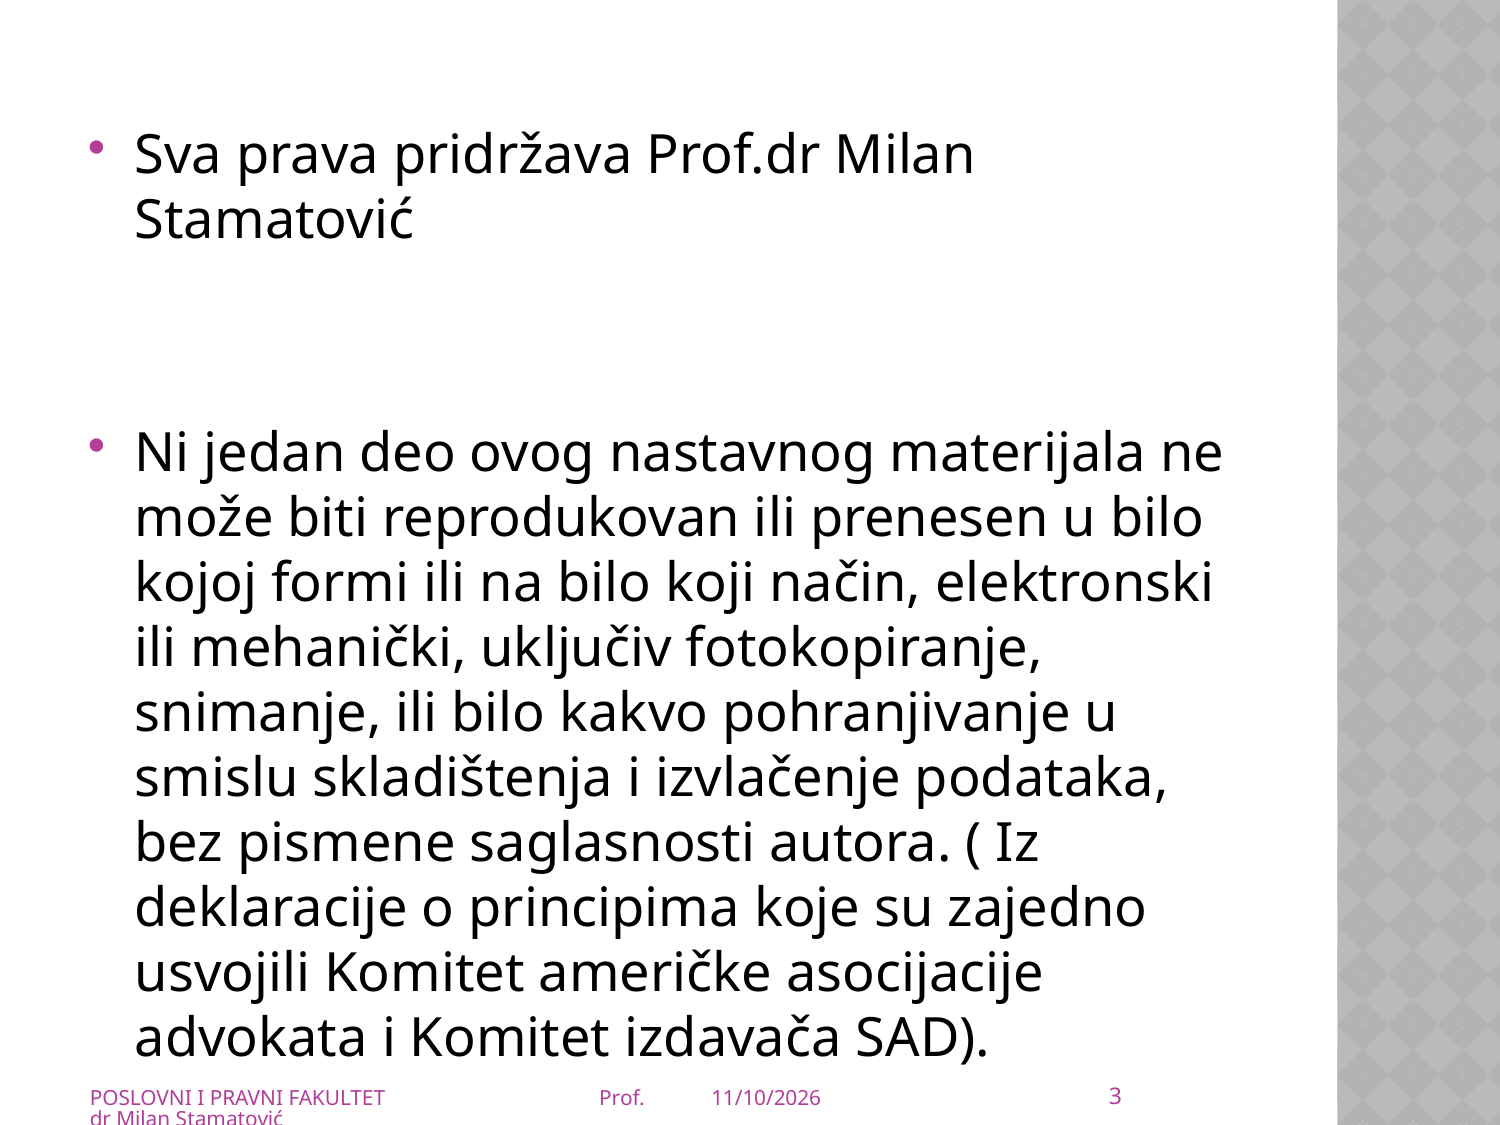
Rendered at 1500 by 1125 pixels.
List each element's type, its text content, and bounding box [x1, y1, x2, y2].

slide_number 21-Mar-20 [696, 1075, 1025, 1113]
slide_number 3 [1025, 1075, 1122, 1113]
footer POSLOVNI I PRAVNI FAKULTET Prof. dr Milan Stamatović [75, 1075, 675, 1114]
list Sva prava pridržava Prof.dr Milan Stamatović Ni jedan deo ovog nastavnog materijala ne može biti reprodukovan ili prenesen u bilo kojoj formi ili na bilo koji način, elektronski ili mehanički, uključiv fotokopiranje, snimanje, ili bilo kakvo pohranjivanje u smislu skladištenja i izvlačenje podataka, bez pismene saglasnosti autora. ( Iz deklaracije o principima koje su zajedno usvojili Komitet američke asocijacije advokata i Komitet izdavača SAD). [75, 112, 1263, 1059]
